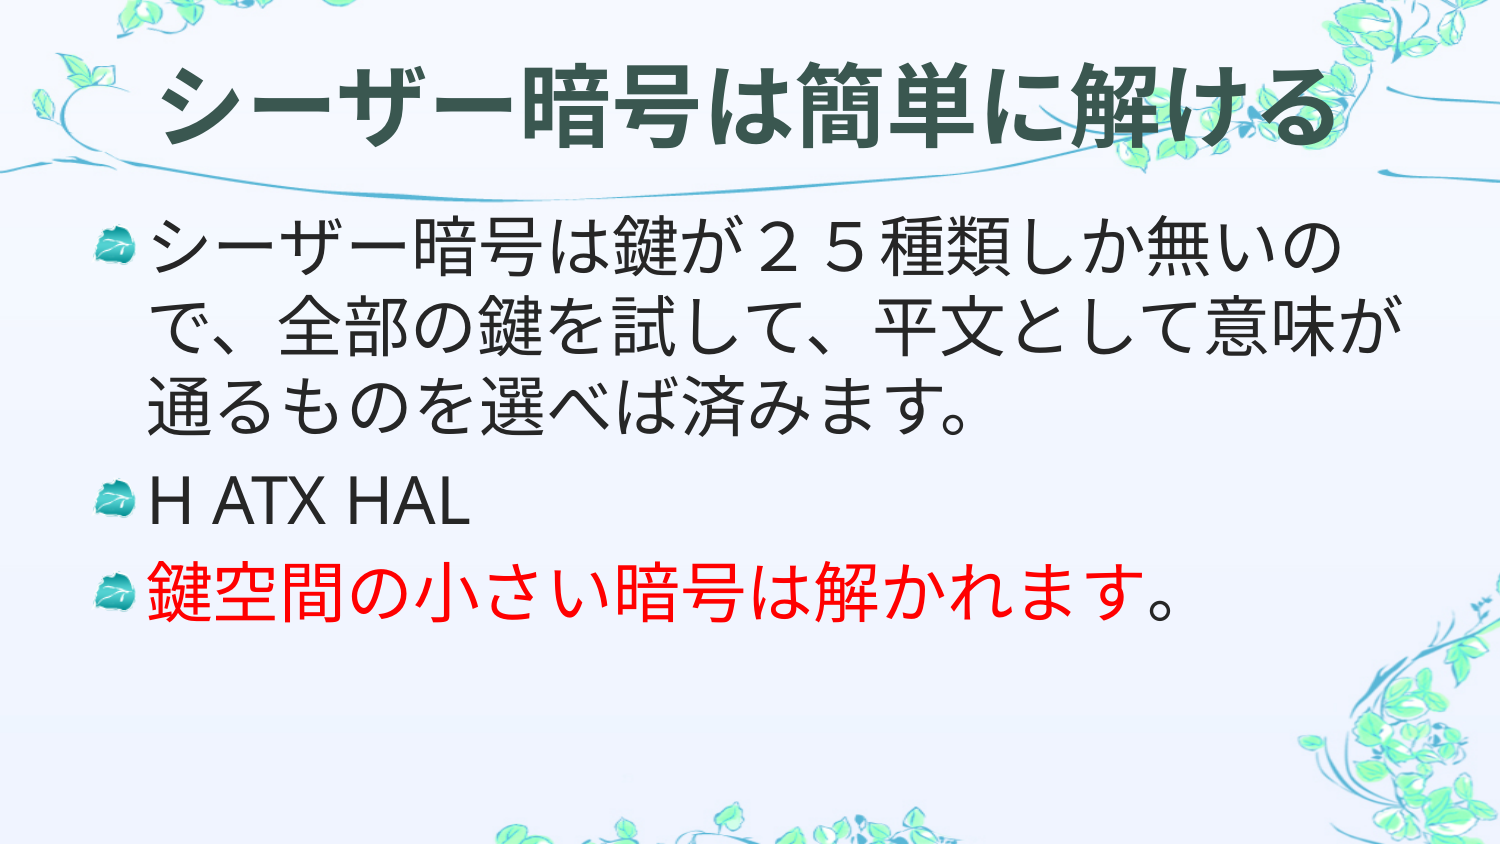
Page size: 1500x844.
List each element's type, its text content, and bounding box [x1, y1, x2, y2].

list シーザー暗号は鍵が２５種類しか無いので、全部の鍵を試して、平文として意味が通るものを選べば済みます。 H ATX HAL 鍵空間の小さい暗号は解かれます。 [75, 196, 1425, 754]
picture [0, 0, 1500, 844]
title シーザー暗号は簡単に解ける [75, 33, 1425, 175]
